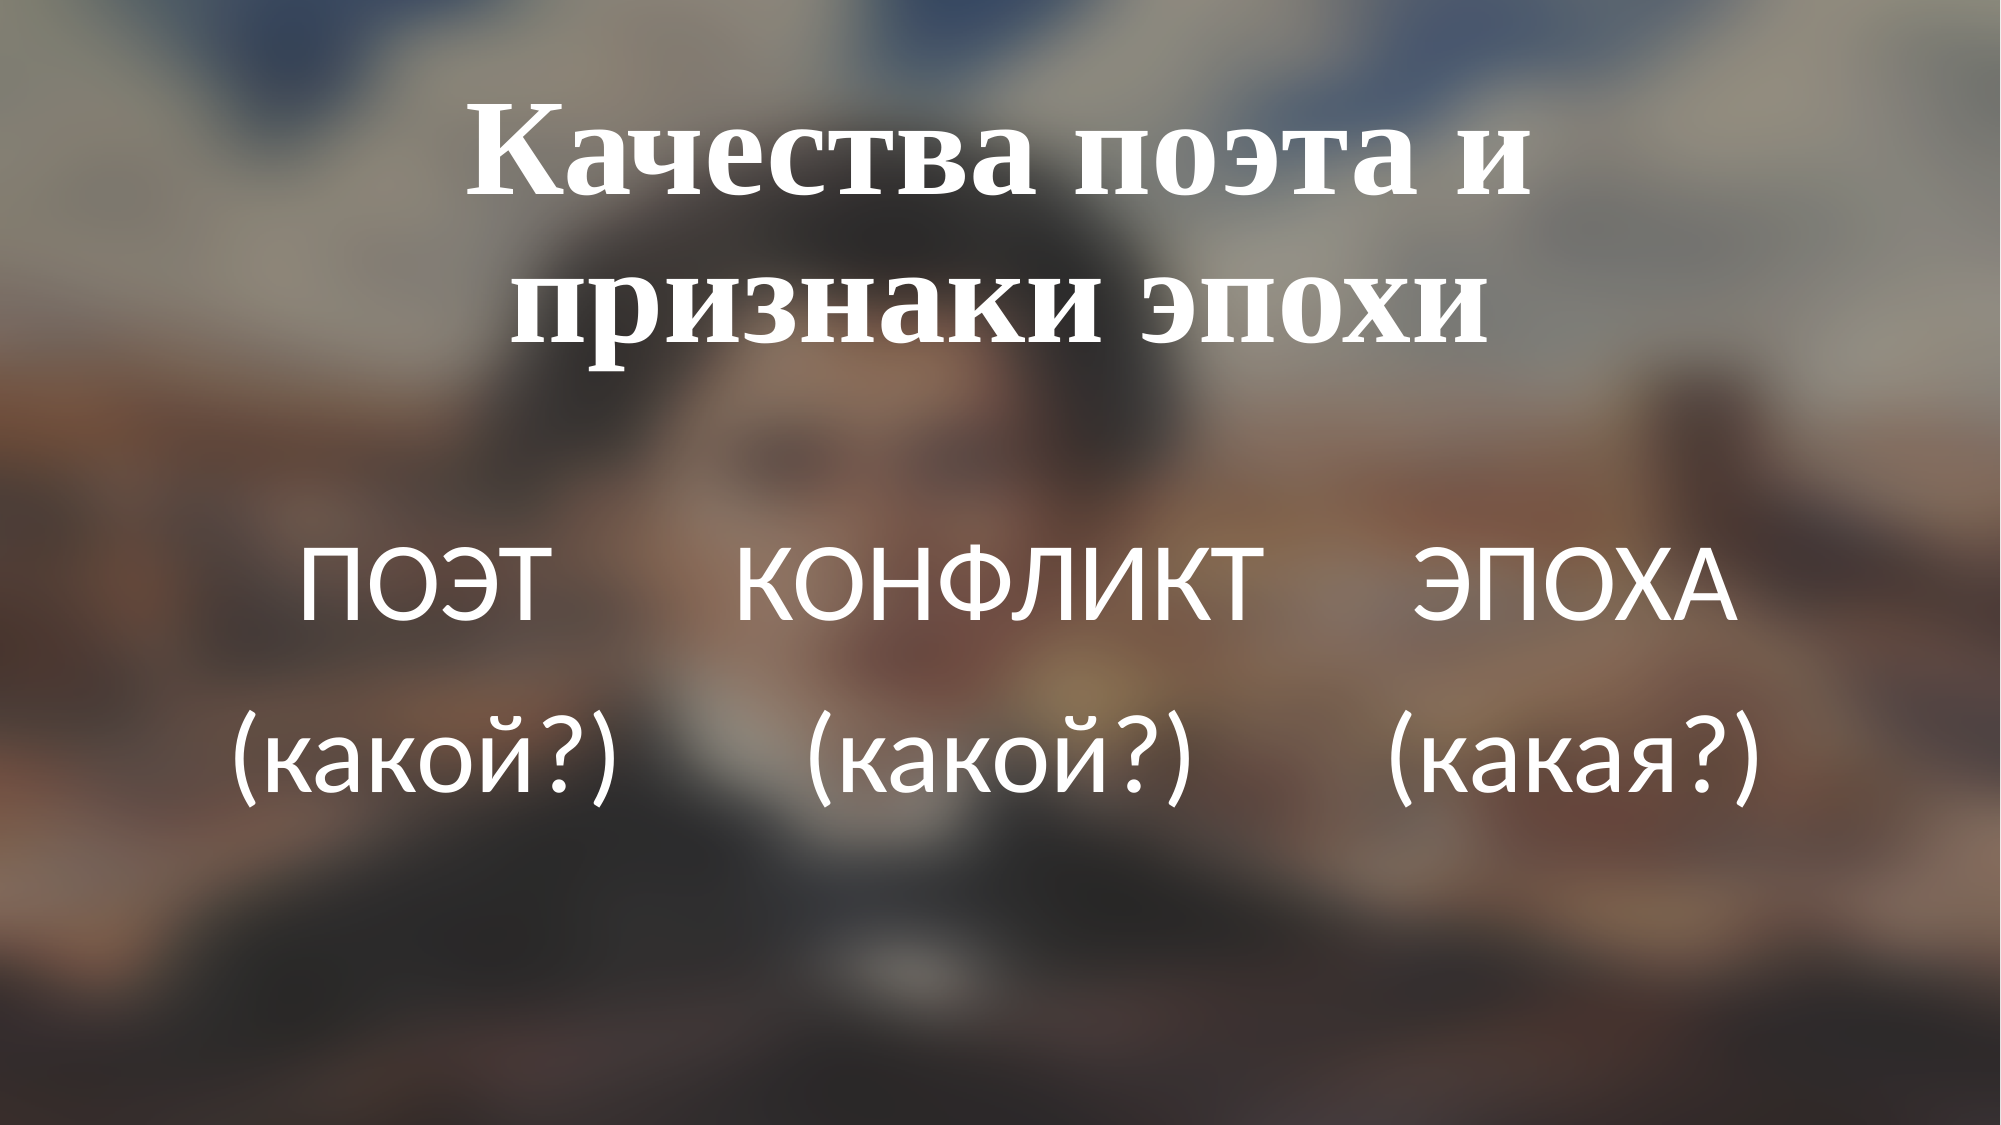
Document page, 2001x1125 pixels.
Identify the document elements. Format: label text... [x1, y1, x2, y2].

table_cell (какая?) [1287, 701, 1862, 917]
picture [0, 0, 2001, 1125]
table_header КОНФЛИКТ [712, 484, 1287, 701]
table_header ПОЭТ [137, 484, 712, 701]
table_cell (какой?) [137, 701, 712, 917]
title Качества поэта и признаки эпохи [137, 59, 1863, 389]
table_cell (какой?) [712, 701, 1287, 917]
table_header ЭПОХА [1287, 484, 1862, 701]
